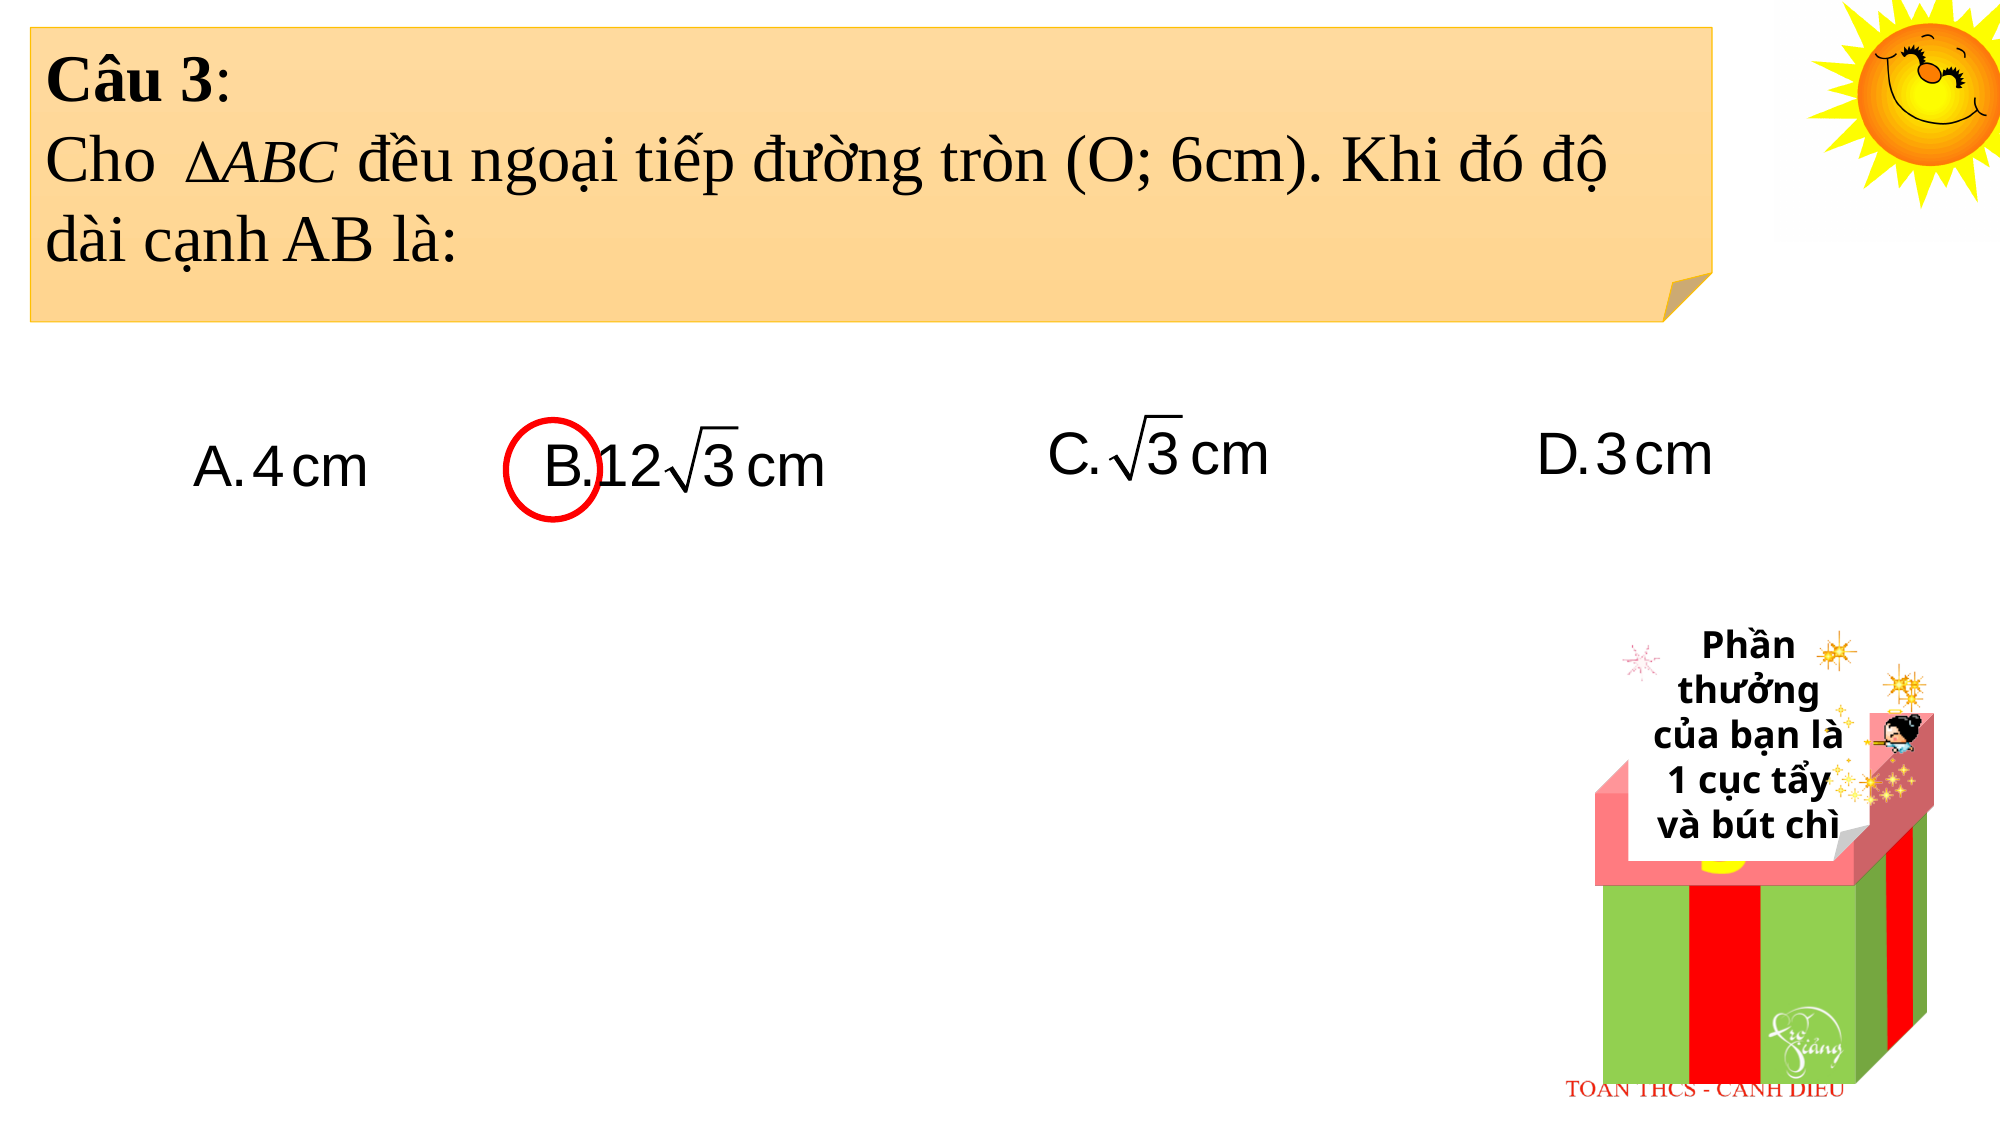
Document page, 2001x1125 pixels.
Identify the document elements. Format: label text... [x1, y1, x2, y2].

text_box Phần thưởng của bạn là 1 cục tẩy và bút chì [1703, 642, 1812, 713]
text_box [1531, 420, 1726, 500]
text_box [174, 126, 365, 208]
picture [1774, 0, 2000, 242]
text_box Câu 3: Cho đều ngoại tiếp đường tròn (O; 6cm). Khi đó độ dài cạnh AB là: [29, 26, 1713, 323]
picture [1543, 626, 1934, 1125]
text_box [537, 416, 839, 512]
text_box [1039, 404, 1280, 500]
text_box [183, 432, 379, 511]
text_box [504, 421, 580, 521]
